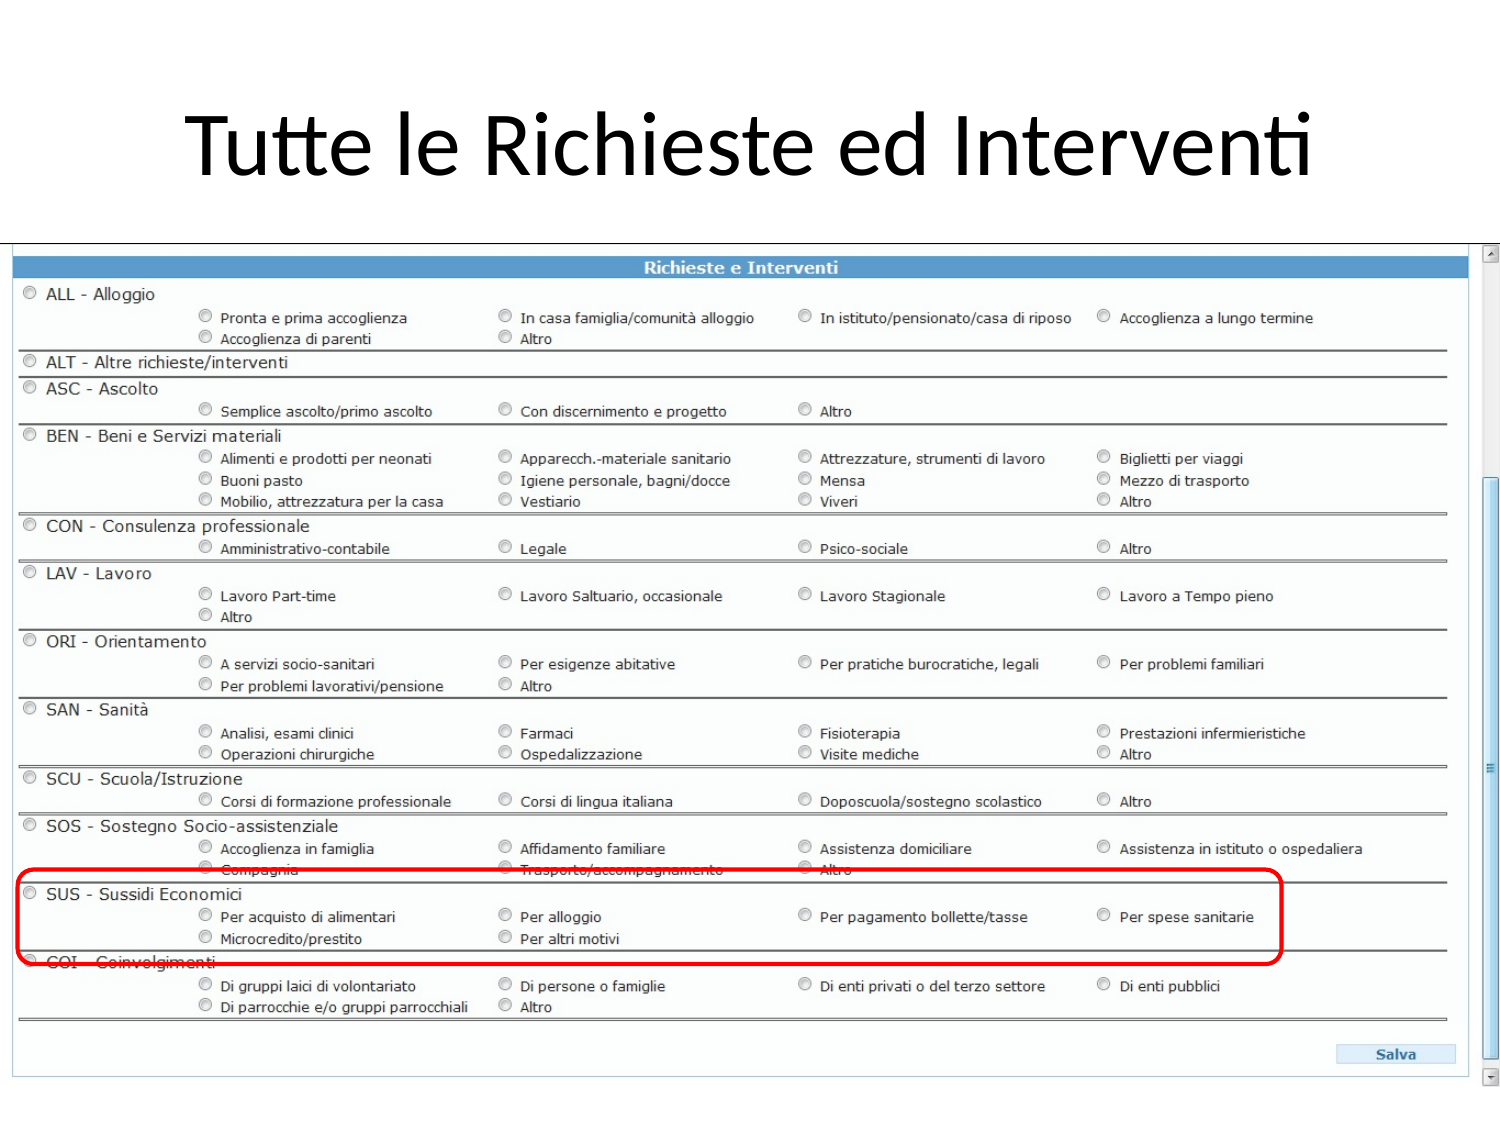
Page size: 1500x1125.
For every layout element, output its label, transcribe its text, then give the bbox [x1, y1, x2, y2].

picture [0, 243, 1500, 1088]
title Tutte le Richieste ed Interventi [75, 45, 1425, 233]
